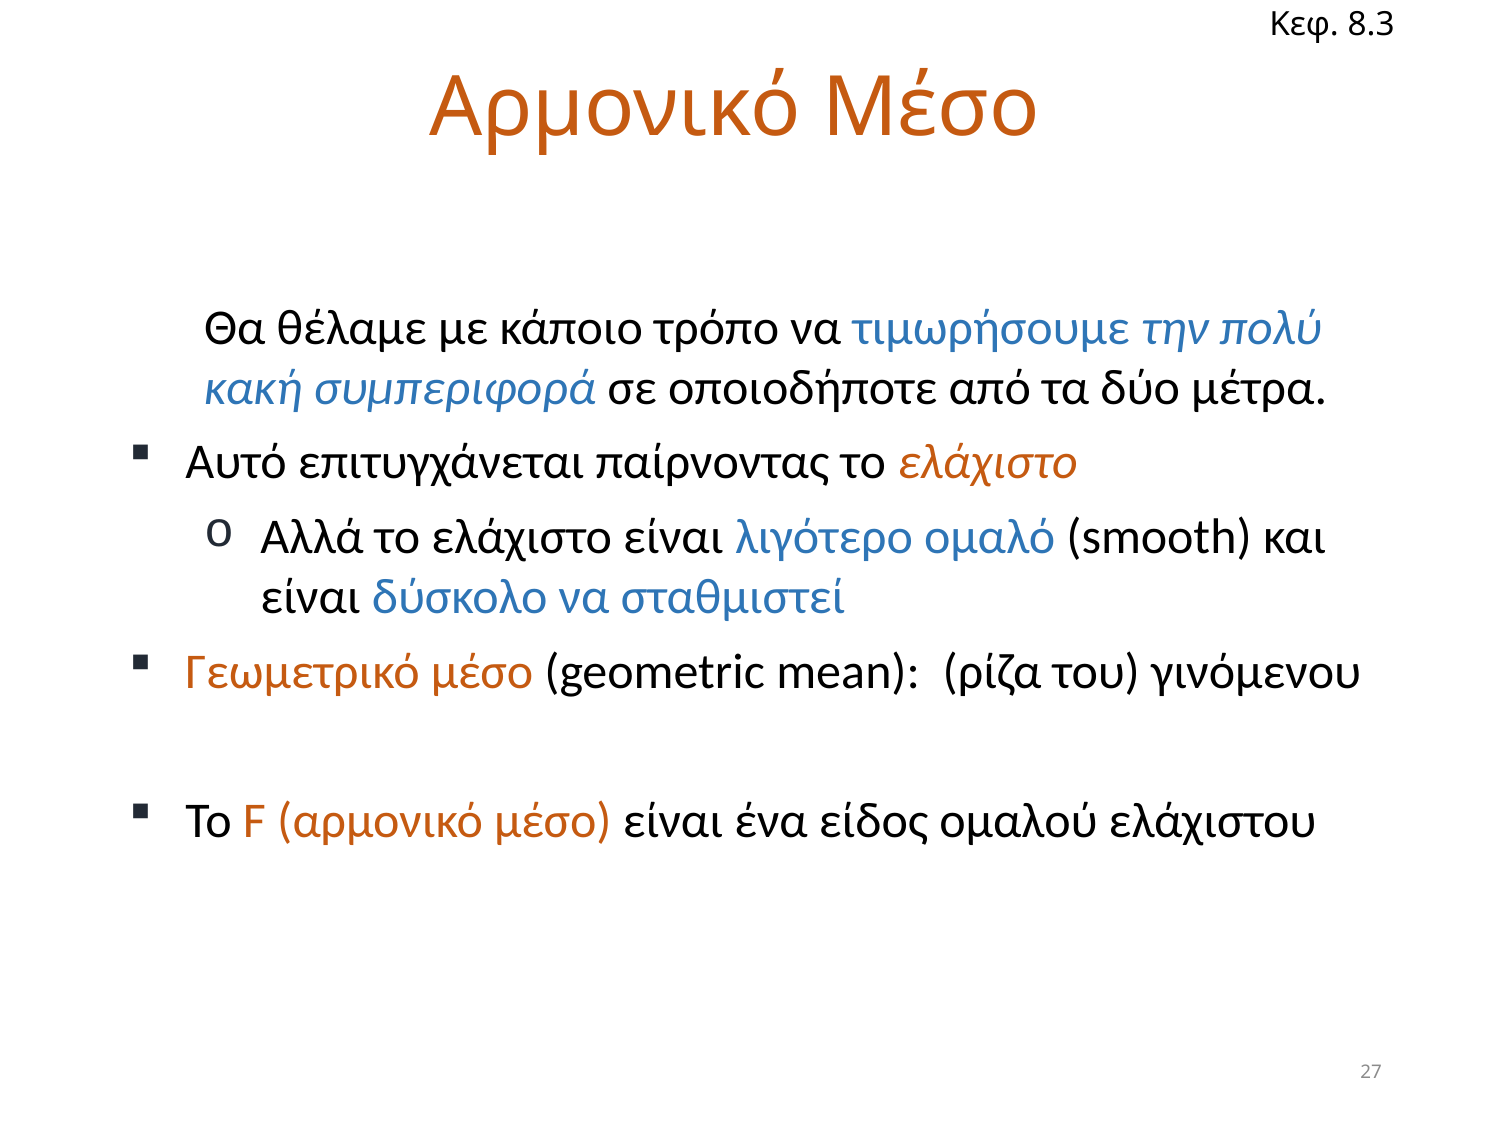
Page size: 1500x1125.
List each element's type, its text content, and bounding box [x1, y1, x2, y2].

slide_number 27 [1059, 1042, 1397, 1103]
text_box Κεφ. 8.3 [1254, 0, 1410, 50]
title Αρμονικό Μέσο [87, 0, 1382, 218]
